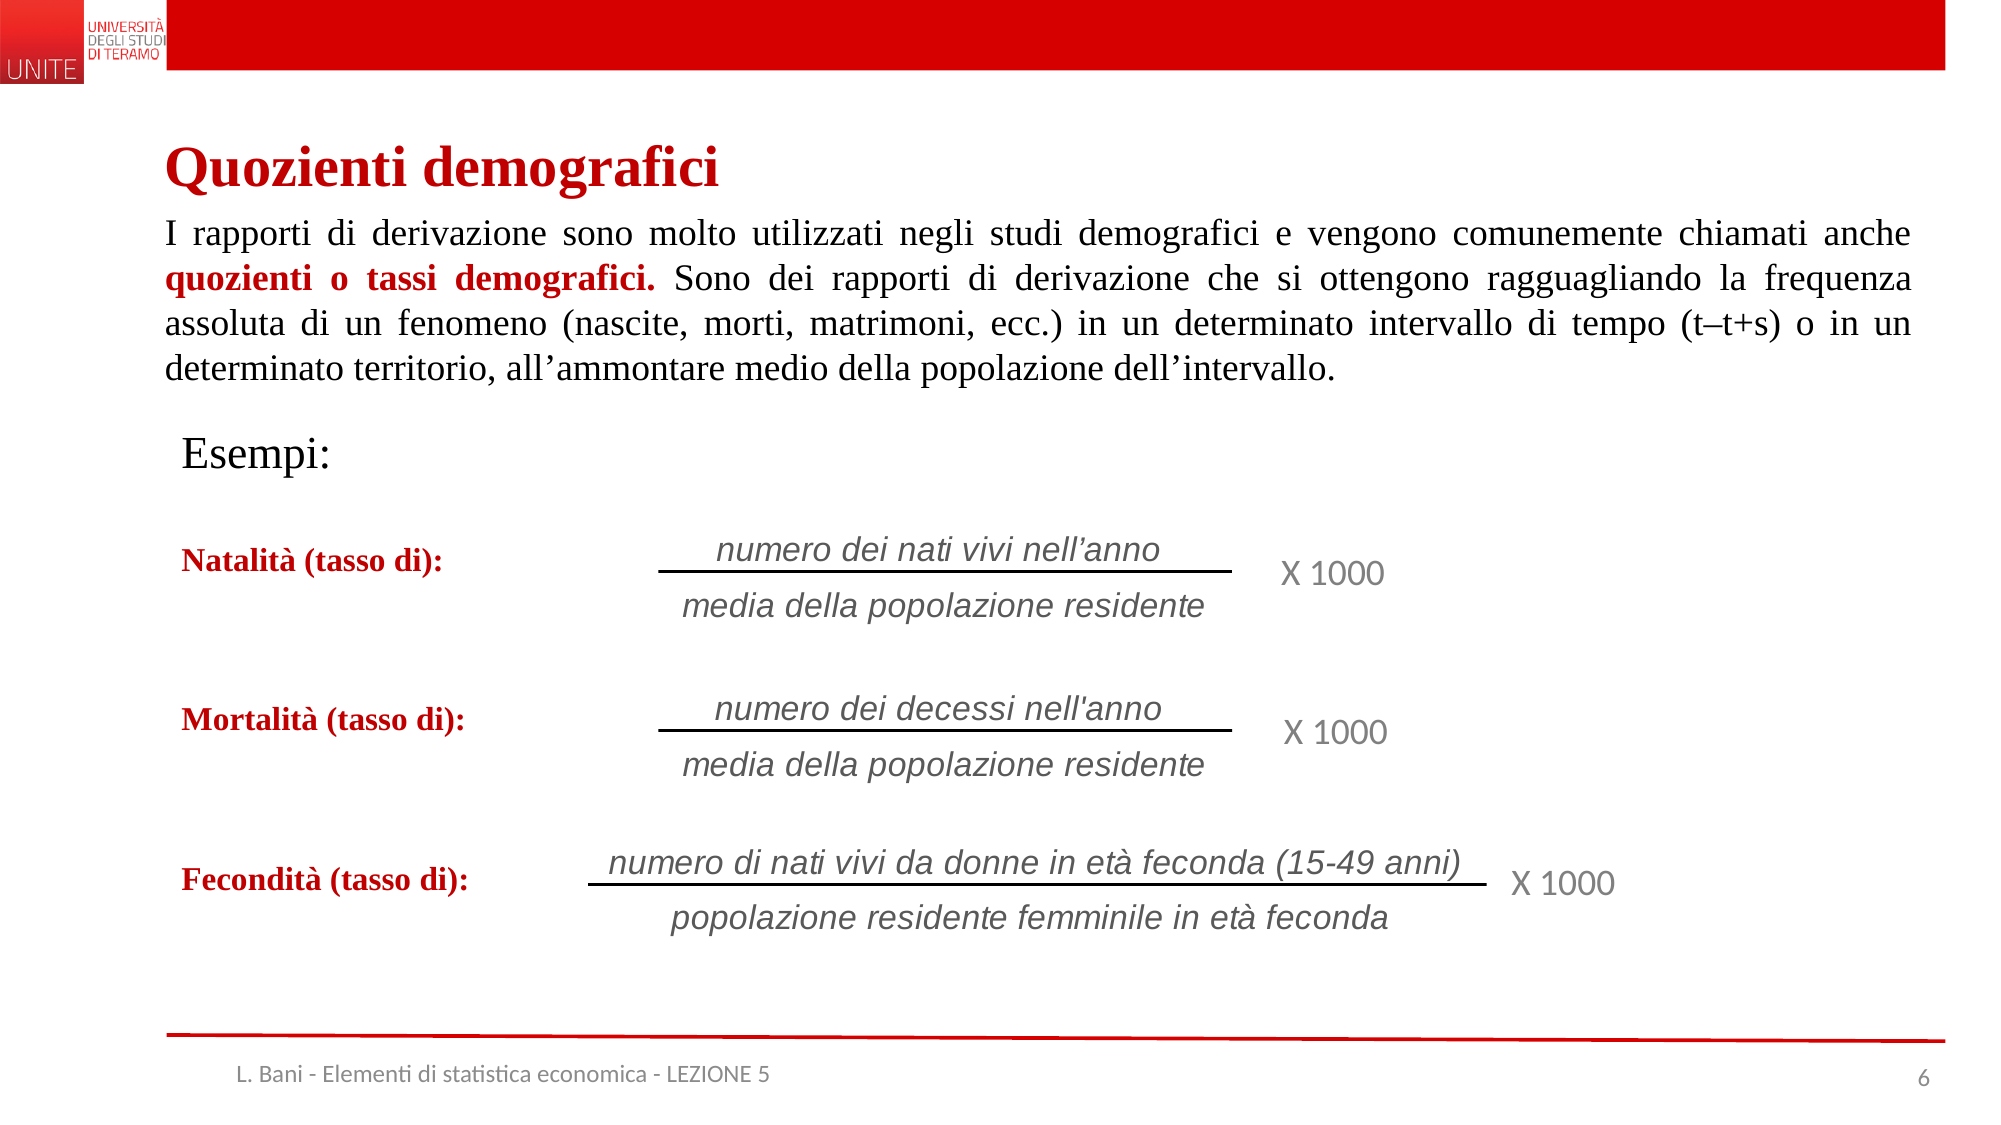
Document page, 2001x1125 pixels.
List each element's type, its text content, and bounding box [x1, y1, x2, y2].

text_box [166, 415, 1639, 940]
text_box Quozienti demografici [149, 96, 834, 201]
slide_number 6 [1495, 1046, 1946, 1106]
footer L. Bani - Elementi di statistica economica - LEZIONE 5 [166, 1042, 842, 1103]
picture [0, 0, 167, 84]
text_box I rapporti di derivazione sono molto utilizzati negli studi demografici e vengono comunemente chiamati anche quozienti o tassi demografici. Sono dei rapporti di derivazione che si ottengono ragguagliando la frequenza assoluta di un fenomeno (nascite, morti, matrimoni, ecc.) in un determinato intervallo di tempo (t–t+s) o in un determinato territorio, all’ammontare medio della popolazione dell’intervallo. [149, 201, 1929, 396]
